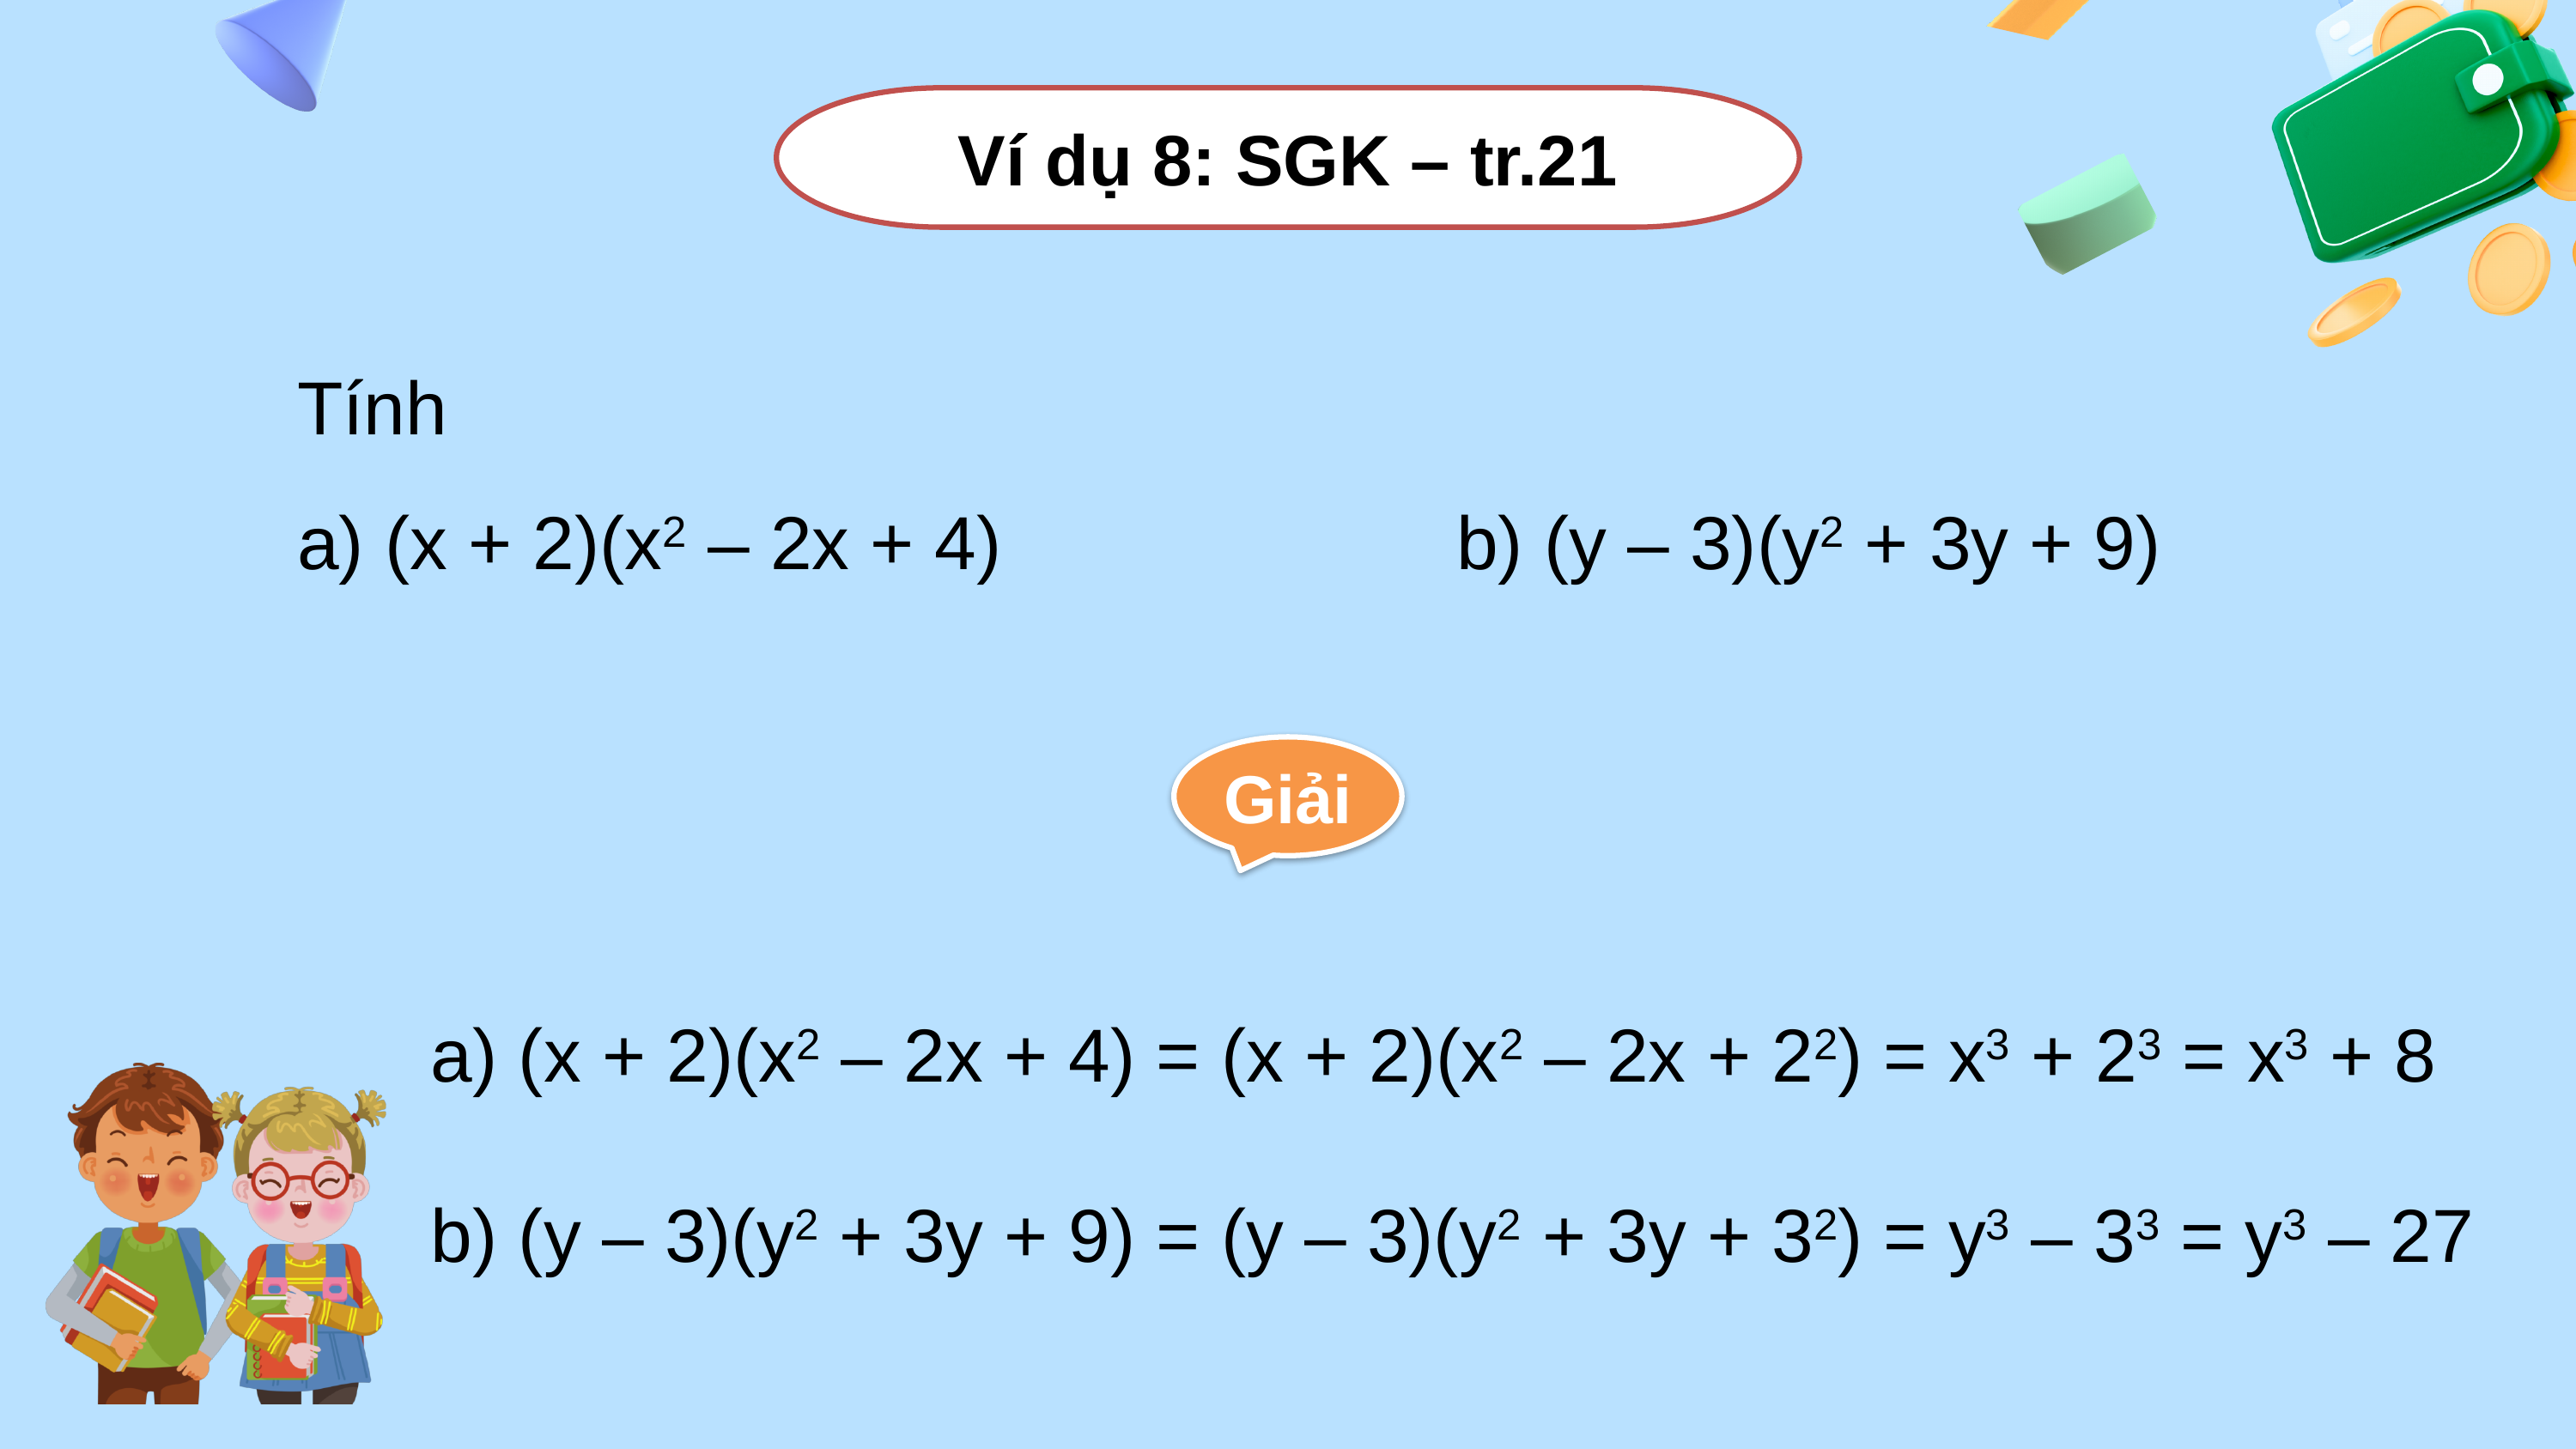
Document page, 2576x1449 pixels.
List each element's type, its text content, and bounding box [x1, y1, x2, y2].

text_box [2016, 151, 2161, 280]
text_box Giải [1171, 734, 1405, 874]
text_box Tính a) (x + 2)(x2 – 2x + 4) b) (y – 3)(y2 + 3y + 9) [284, 307, 2249, 591]
text_box Ví dụ 8: SGK – tr.21 [775, 86, 1801, 229]
picture [0, 1063, 519, 1404]
text_box [2271, 0, 2576, 372]
text_box [1953, 0, 2309, 95]
text_box a) (x + 2)(x2 – 2x + 4) = (x + 2)(x2 – 2x + 22) = x3 + 23 = x3 + 8 b) (y – 3)(y2 + 3y + 9) = (y – 3)(y2 + 3y + 32) = y3 – 33 = y3 – 27 [418, 910, 2511, 1284]
text_box [215, 0, 354, 112]
